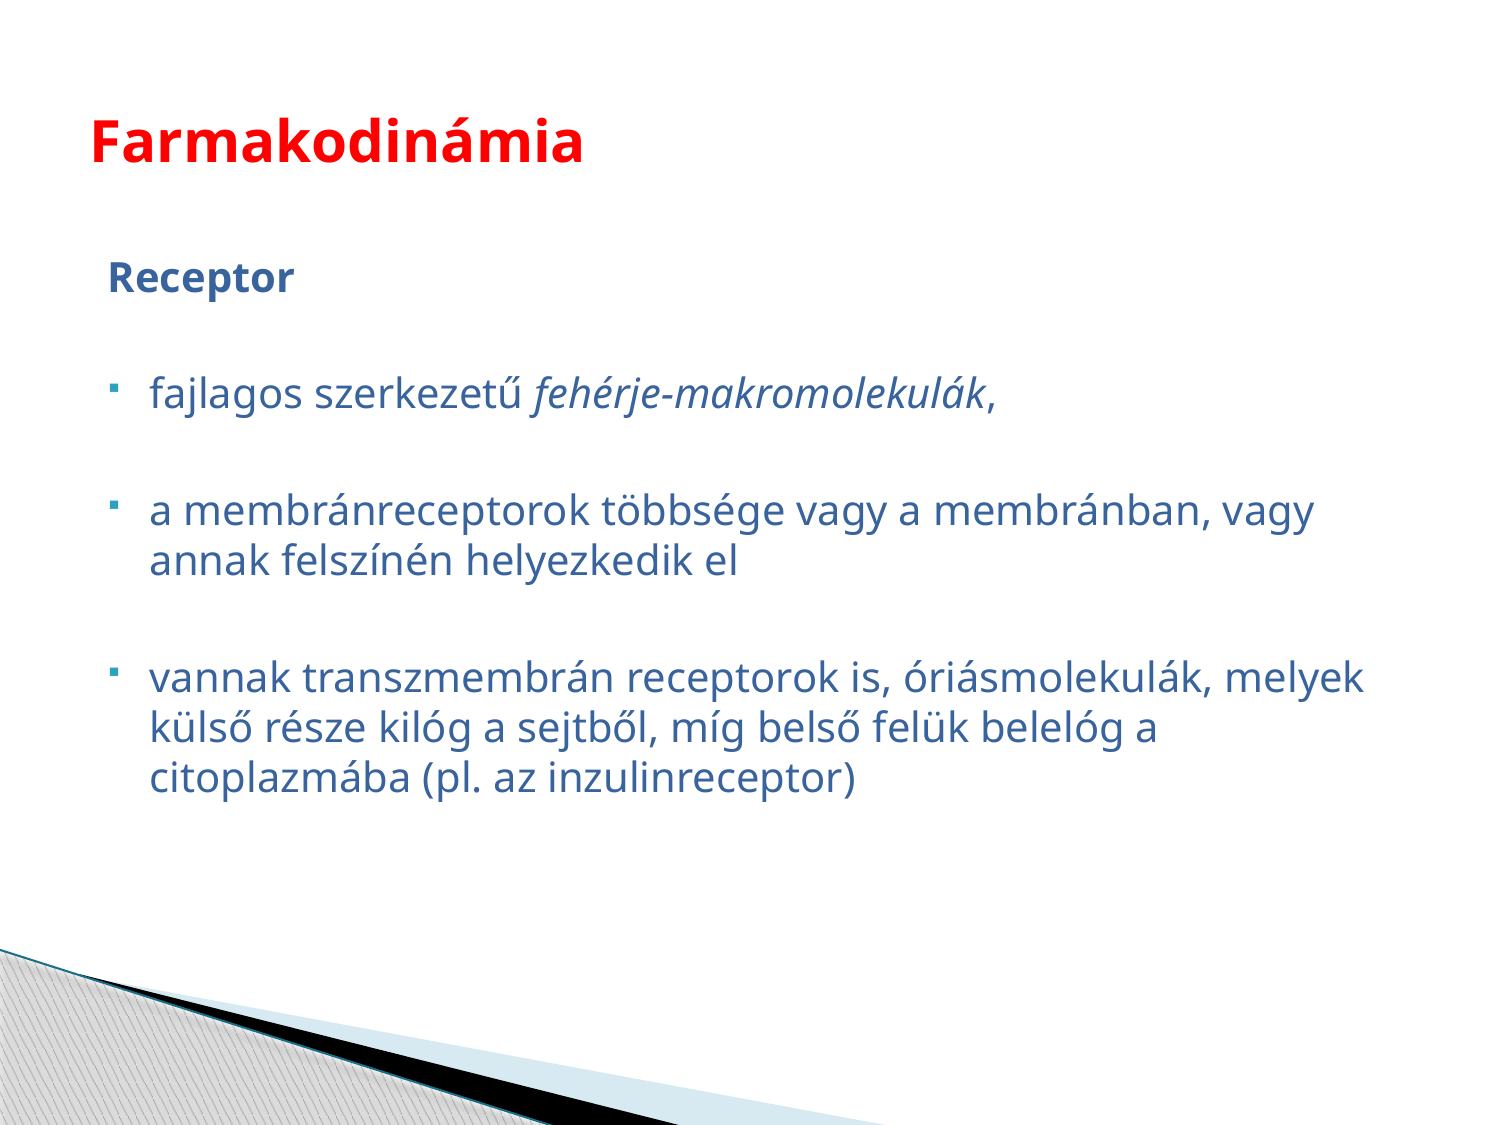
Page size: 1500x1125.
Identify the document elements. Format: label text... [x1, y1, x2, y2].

title Farmakodinámia [75, 45, 1425, 233]
list Receptor fajlagos szerkezetű fehérje-makromolekulák, a membránreceptorok többsége vagy a membránban, vagy annak felszínén helyezkedik el vannak transzmembrán receptorok is, óriásmolekulák, melyek külső része kilóg a sejtből, míg belső felük belelóg a citoplazmába (pl. az inzulinreceptor) [75, 243, 1425, 986]
